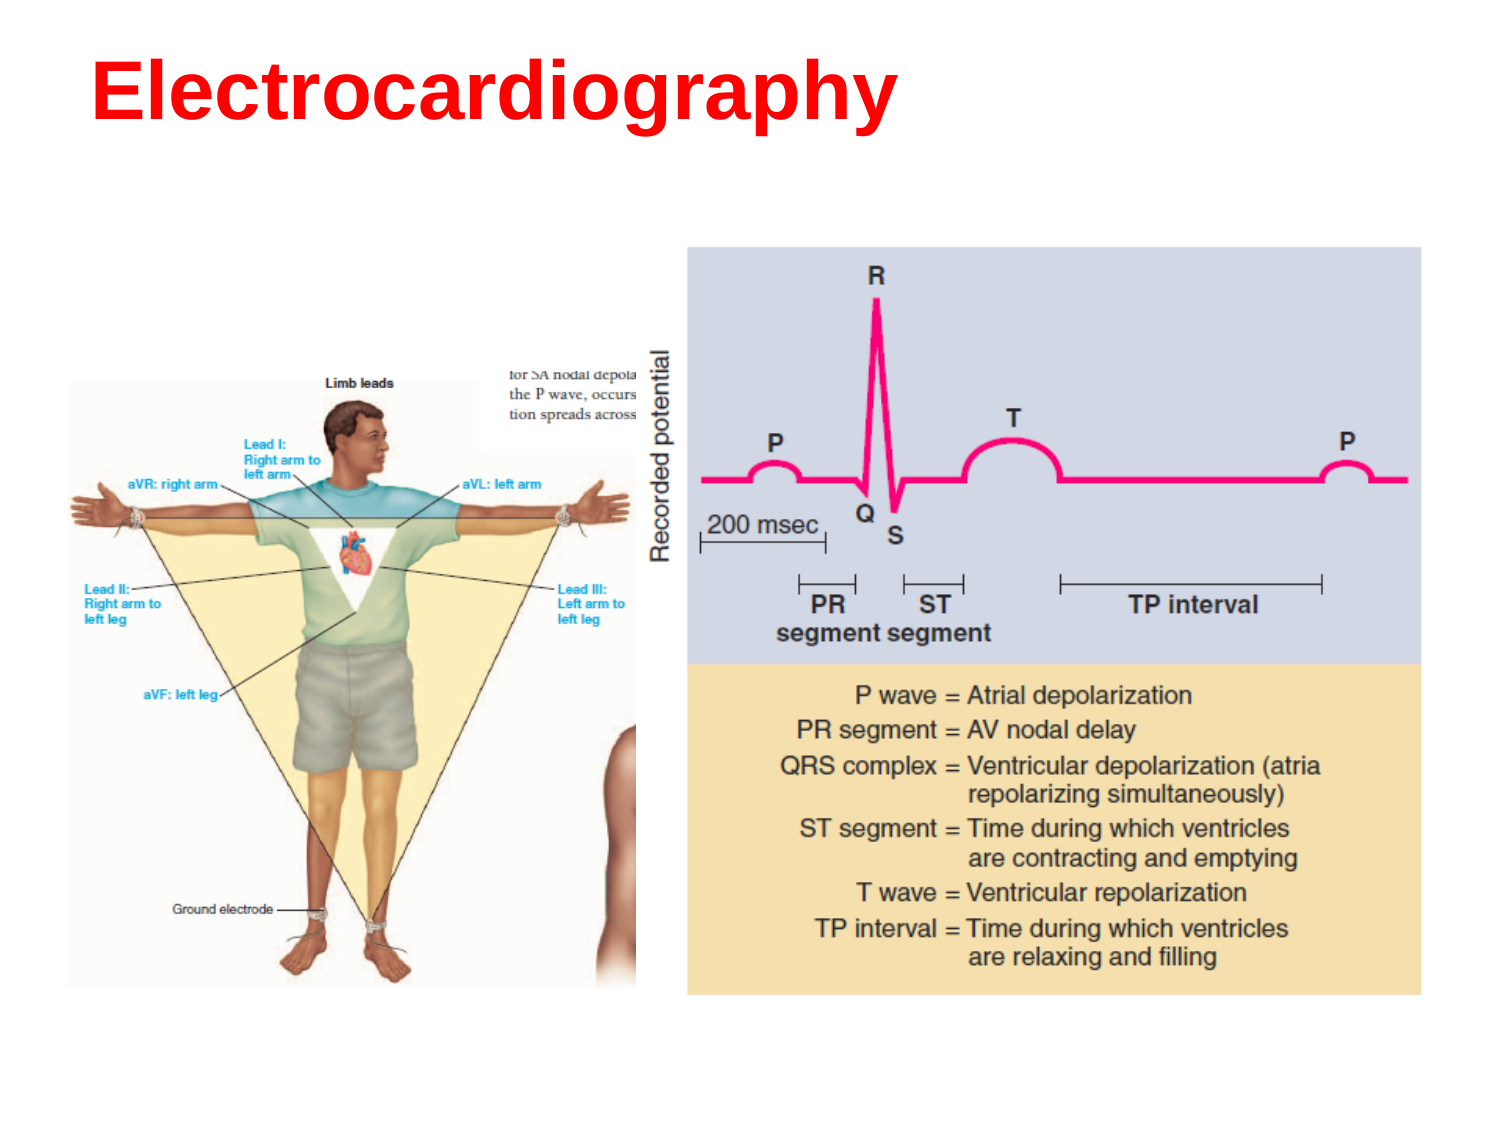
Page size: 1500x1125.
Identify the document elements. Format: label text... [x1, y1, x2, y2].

title Electrocardiography [75, 0, 1425, 180]
picture [35, 227, 1442, 1011]
